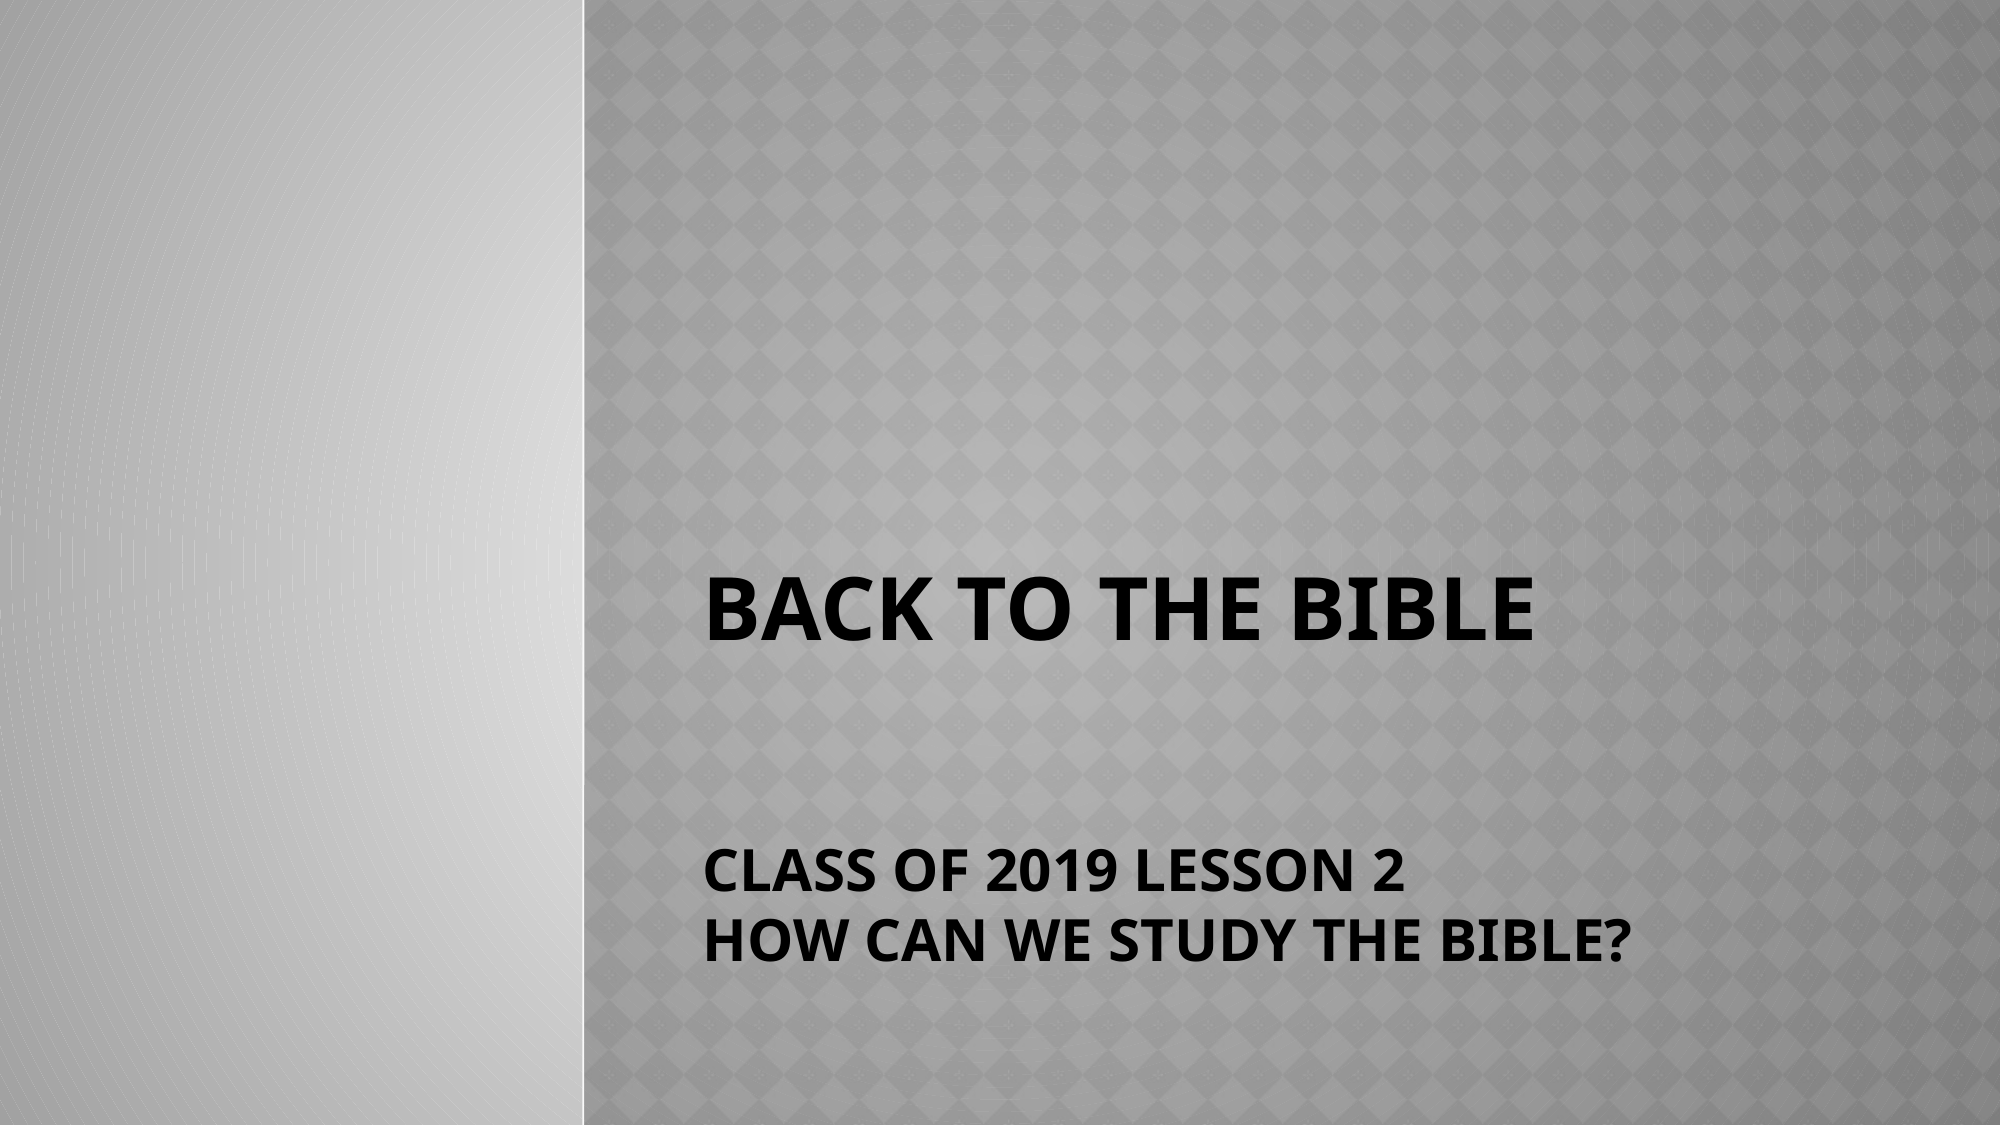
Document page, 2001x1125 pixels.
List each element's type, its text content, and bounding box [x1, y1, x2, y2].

title Back to the Bible Class of 2019 lesson 2 How can we study the Bible? [695, 462, 1750, 1079]
